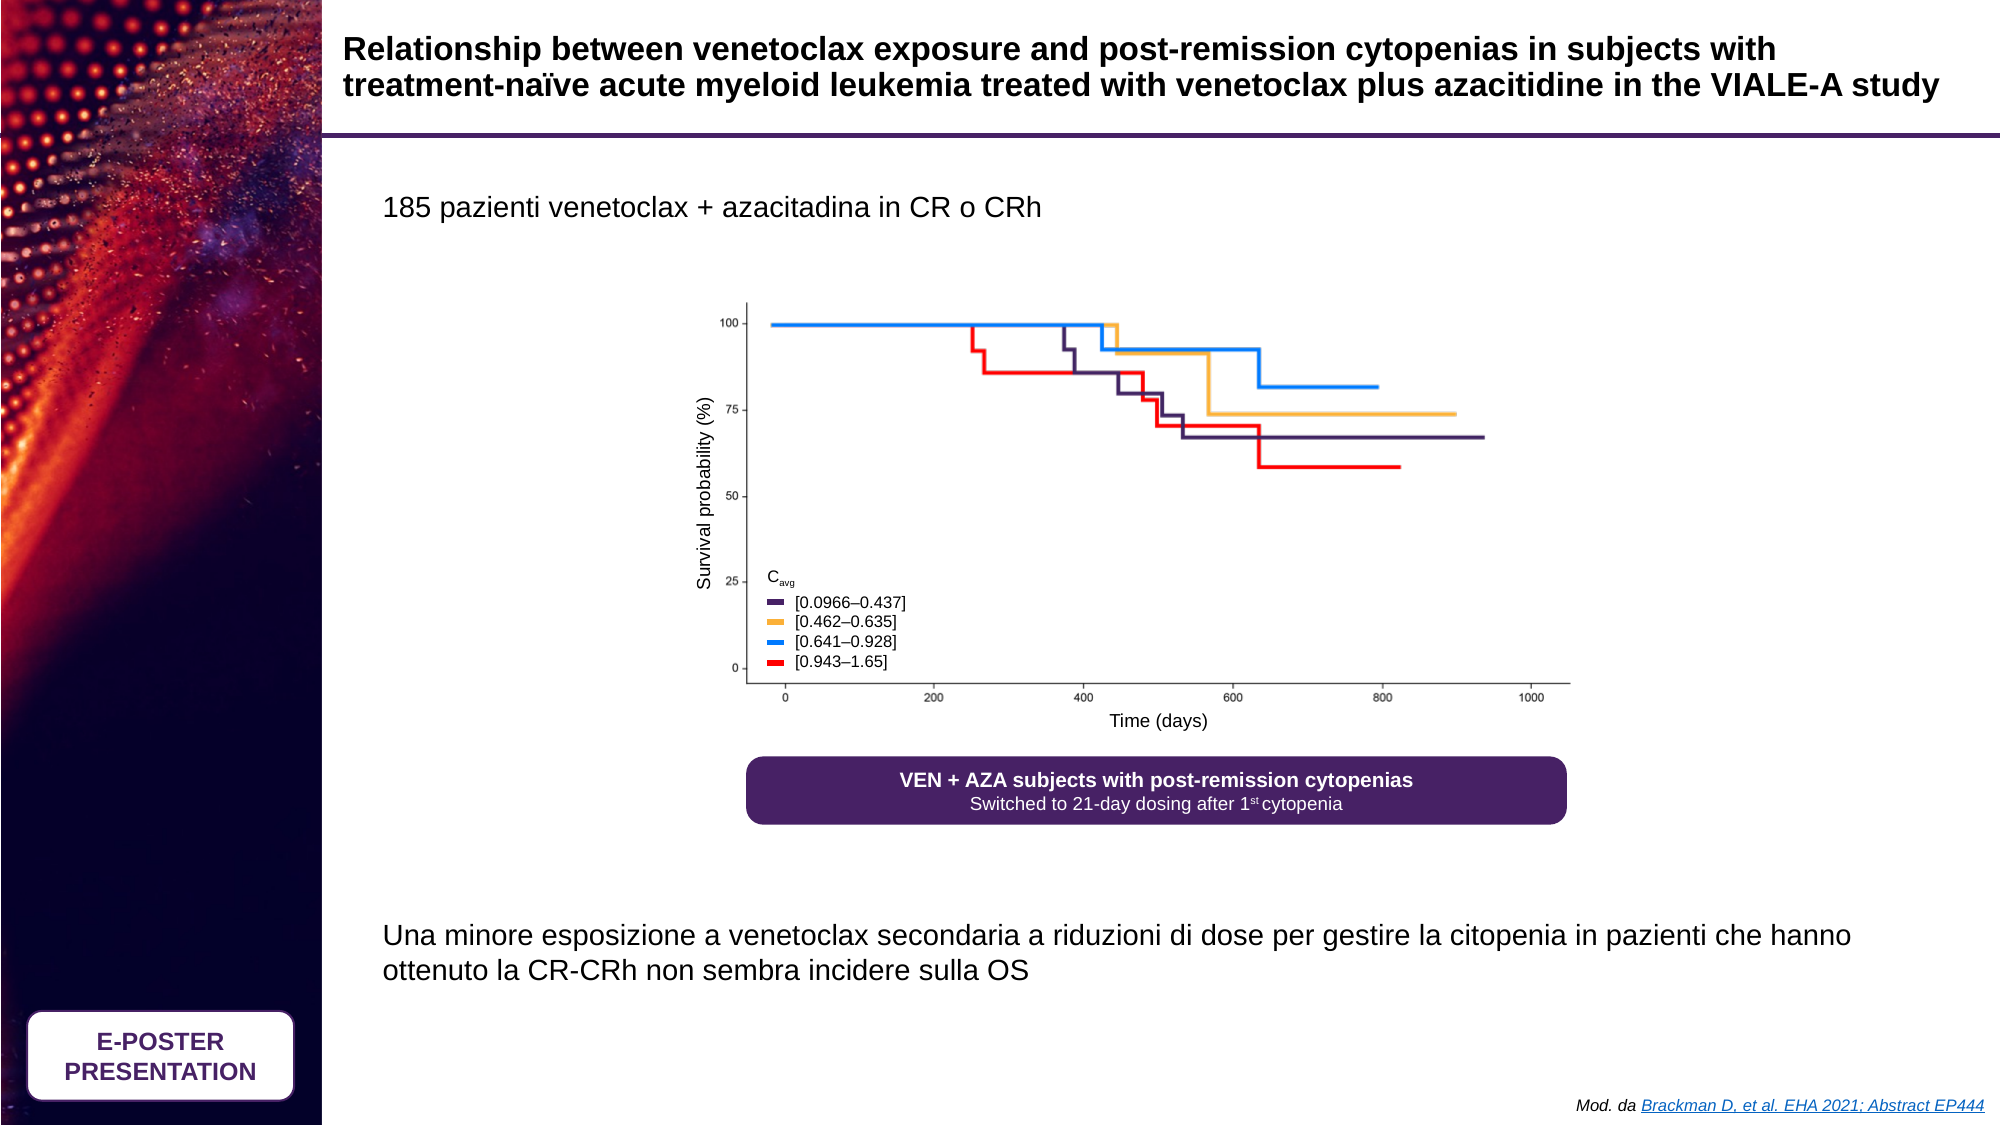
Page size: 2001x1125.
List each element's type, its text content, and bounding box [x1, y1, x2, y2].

text_box 185 pazienti venetoclax + azacitadina in CR o CRh [367, 180, 1899, 231]
text_box Mod. da Brackman D, et al. EHA 2021; Abstract EP444 [1524, 1087, 2000, 1122]
text_box E-POSTER PRESENTATION [25, 1009, 296, 1102]
text_box Relationship between venetoclax exposure and post-remission cytopenias in subjects with treatment-naïve acute myeloid leukemia treated with venetoclax plus azacitidine in the VIALE-A study [327, 18, 1965, 116]
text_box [683, 240, 1599, 733]
text_box Una minore esposizione a venetoclax secondaria a riduzioni di dose per gestire la citopenia in pazienti che hanno ottenuto la CR-CRh non sembra incidere sulla OS [367, 908, 1899, 994]
picture [1, 0, 322, 1124]
text_box VEN + AZA subjects with post-remission cytopenias Switched to 21-day dosing after 1st cytopenia [745, 755, 1568, 826]
